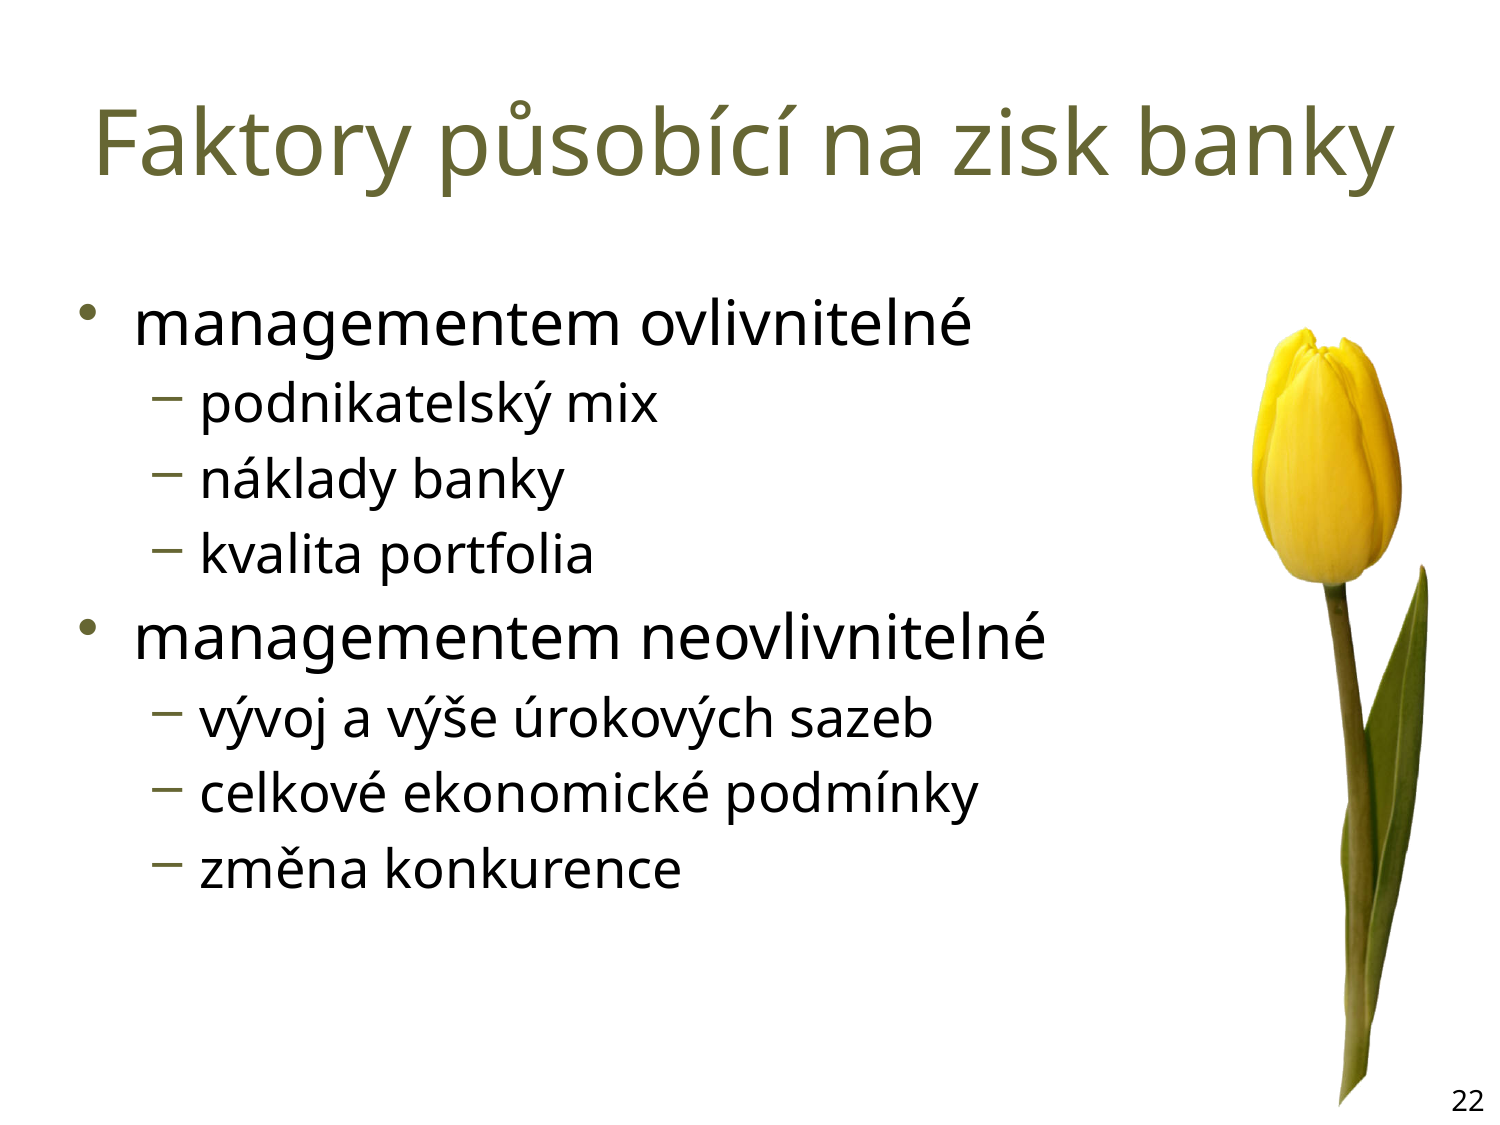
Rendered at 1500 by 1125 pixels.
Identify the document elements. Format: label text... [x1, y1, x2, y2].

slide_number 22 [1149, 1074, 1500, 1125]
list managementem ovlivnitelné podnikatelský mix náklady banky kvalita portfolia managementem neovlivnitelné vývoj a výše úrokových sazeb celkové ekonomické podmínky změna konkurence [62, 274, 1263, 1018]
title Faktory působící na zisk banky [62, 44, 1426, 233]
picture [1187, 312, 1500, 1074]
